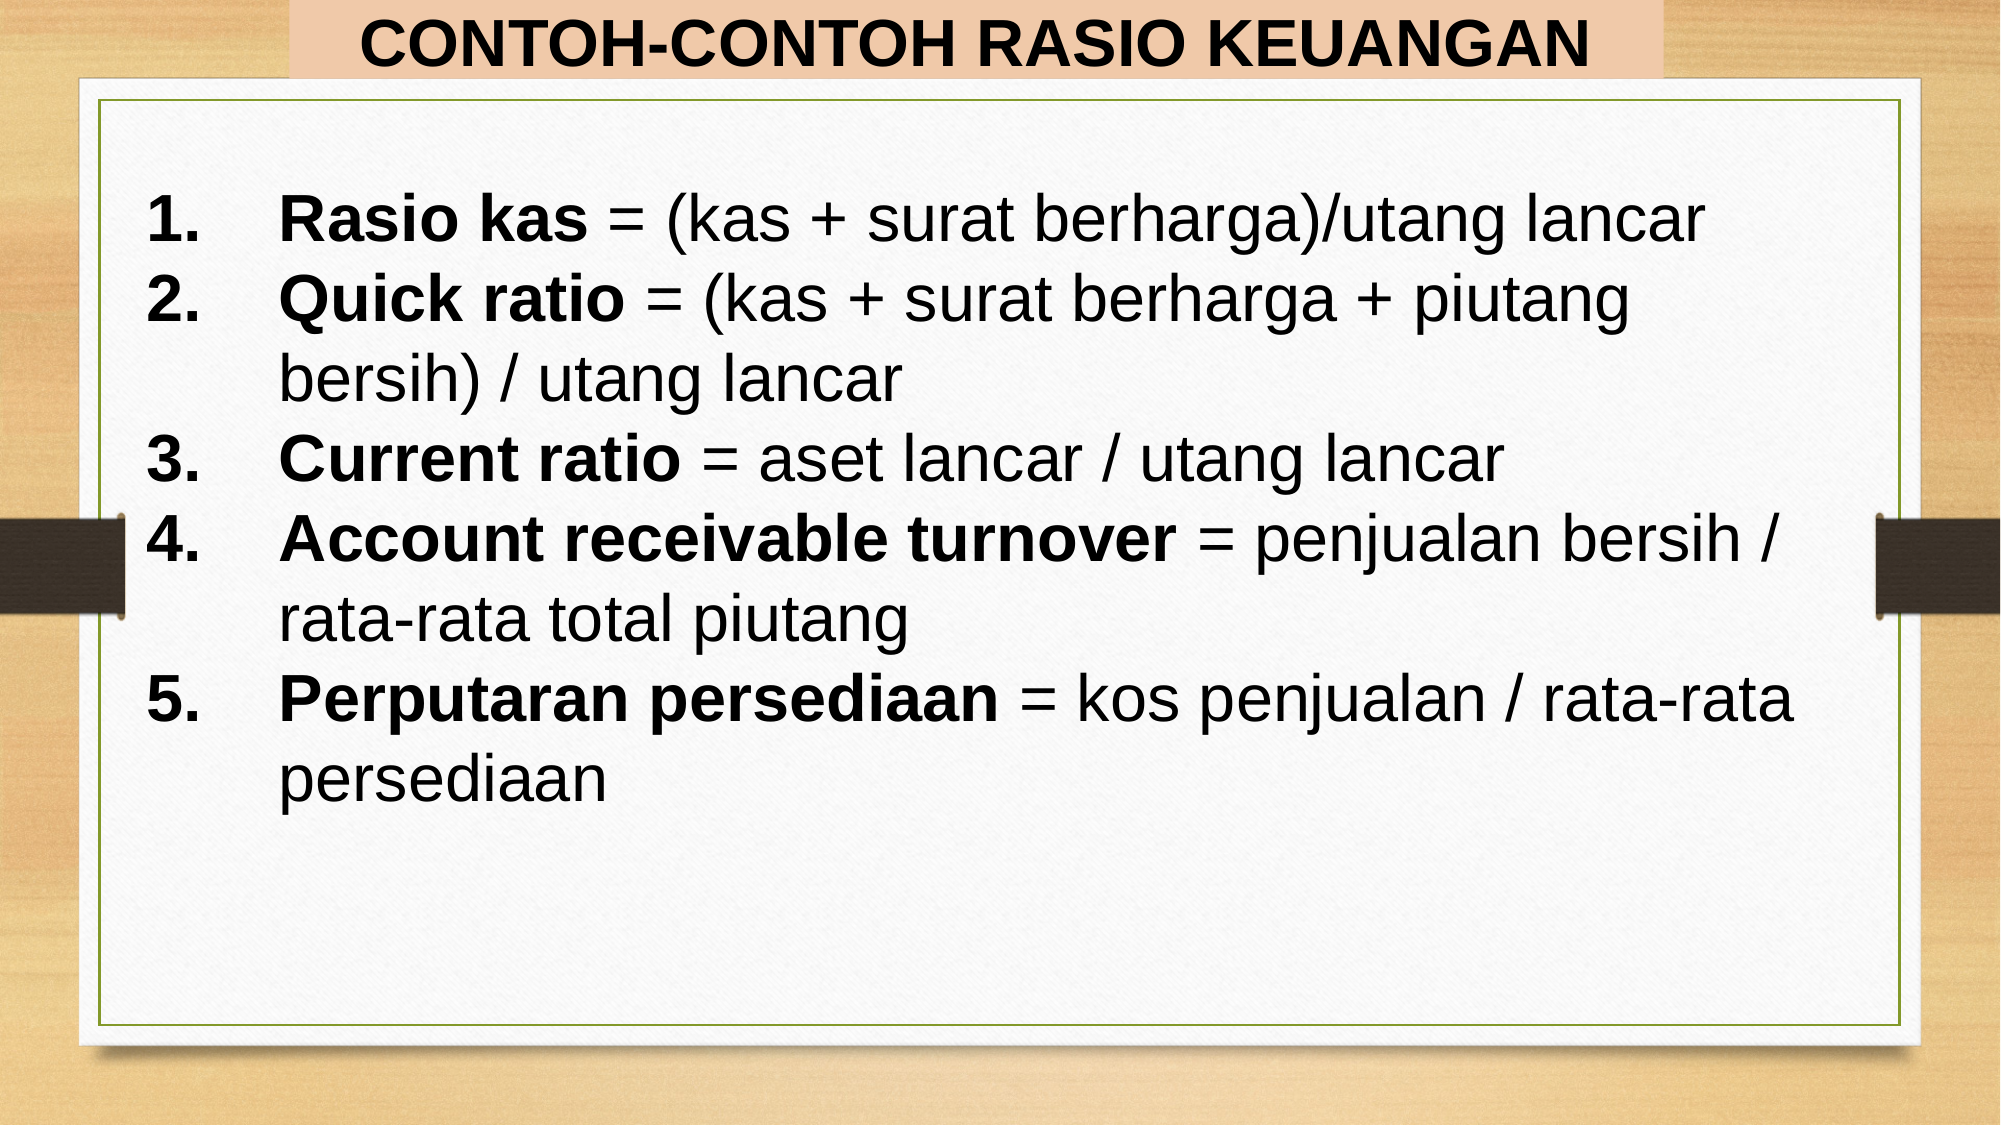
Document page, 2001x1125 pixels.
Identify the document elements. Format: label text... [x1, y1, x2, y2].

picture [0, 0, 2001, 1125]
text_box Rasio kas = (kas + surat berharga)/utang lancar Quick ratio = (kas + surat berharga + piutang bersih) / utang lancar Current ratio = aset lancar / utang lancar Account receivable turnover = penjualan bersih / rata-rata total piutang Perputaran persediaan = kos penjualan / rata-rata persediaan [132, 167, 1821, 903]
text_box CONTOH-CONTOH RASIO KEUANGAN [288, 0, 1665, 80]
